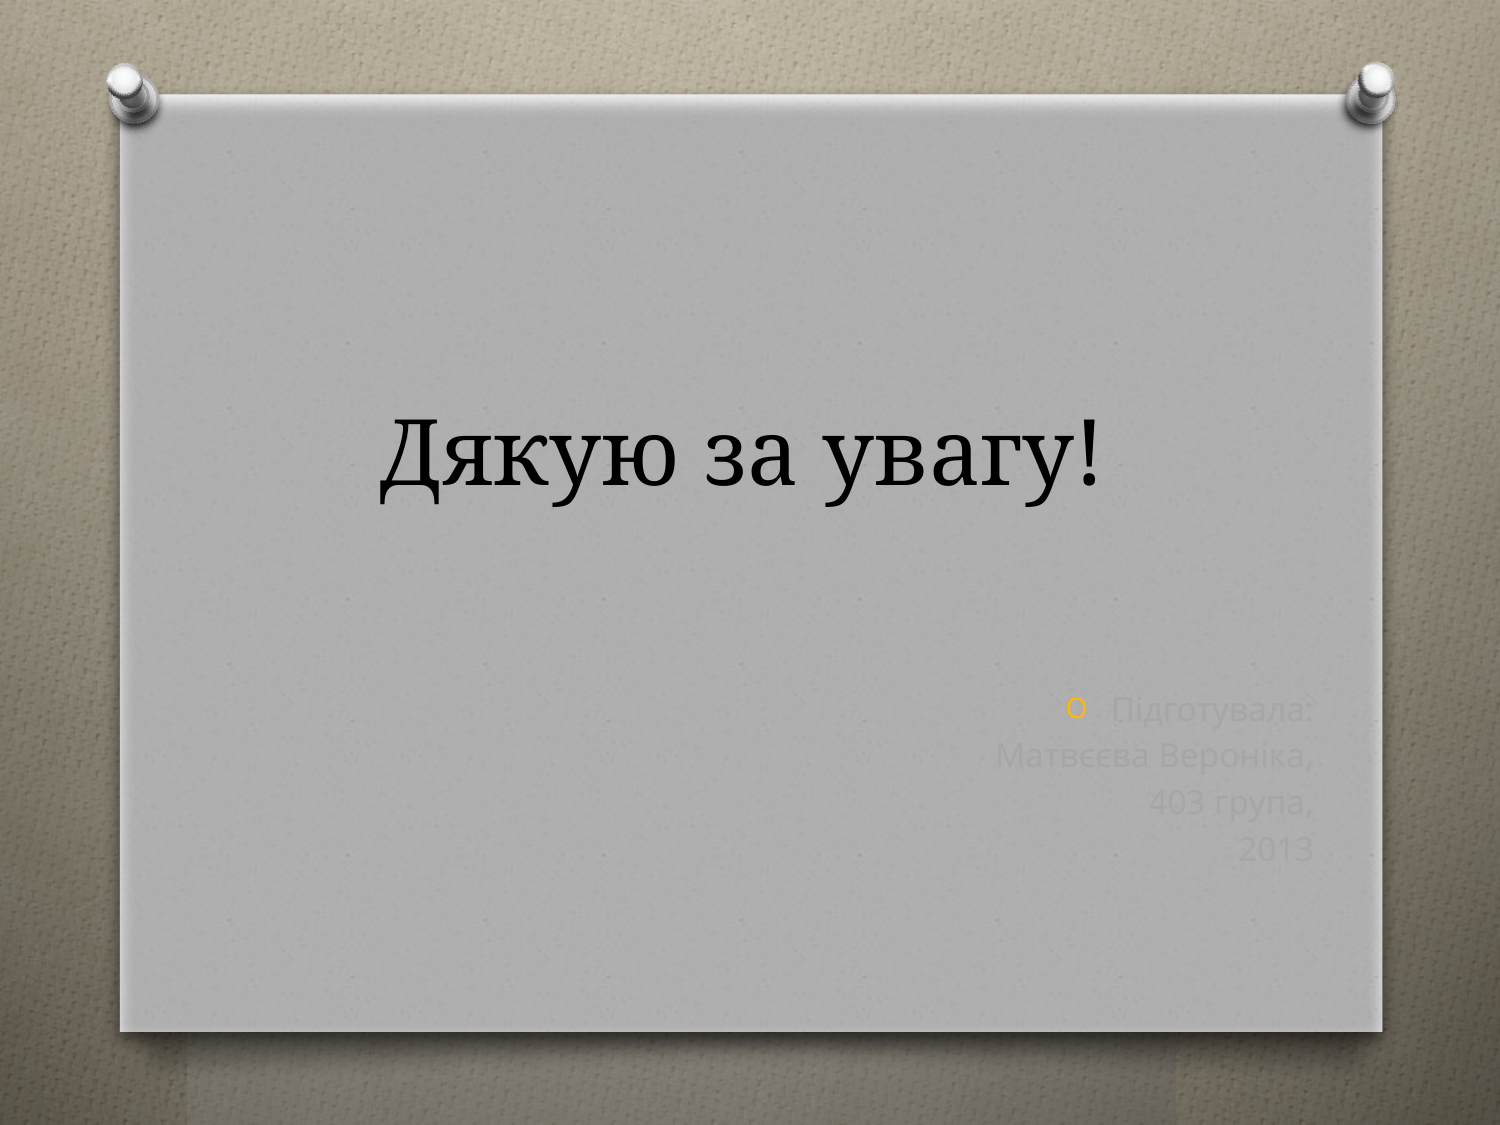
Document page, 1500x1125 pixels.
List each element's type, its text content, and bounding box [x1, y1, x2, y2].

title Дякую за увагу! [171, 349, 1314, 548]
picture [75, 29, 198, 153]
list Підготувала: Матвєєва Вероніка, 403 група, 2013 [312, 680, 1330, 1012]
picture [1317, 35, 1439, 156]
